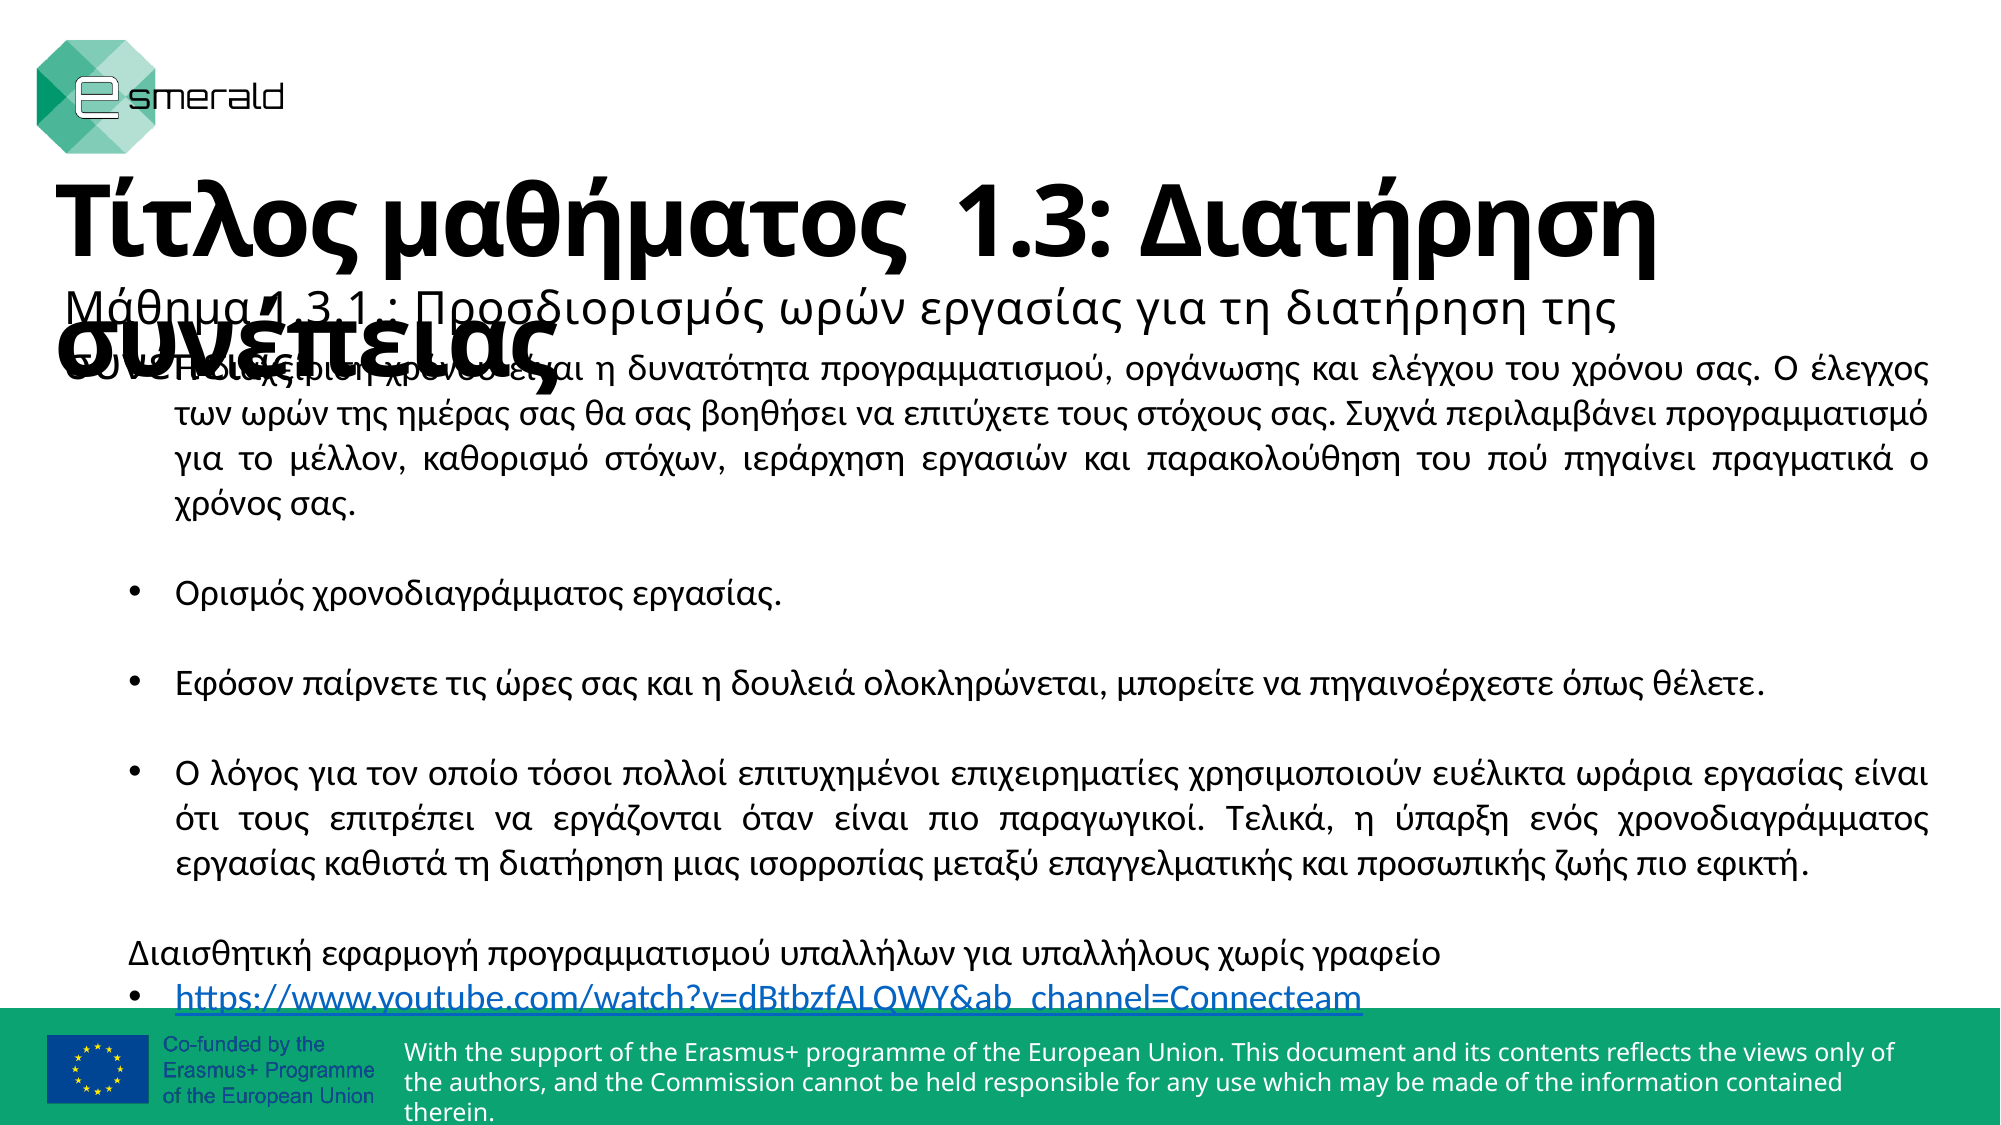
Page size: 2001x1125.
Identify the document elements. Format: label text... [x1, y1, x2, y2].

text_box Η διαχείριση χρόνου είναι η δυνατότητα προγραμματισμού, οργάνωσης και ελέγχου του χρόνου σας. Ο έλεγχος των ωρών της ημέρας σας θα σας βοηθήσει να επιτύχετε τους στόχους σας. Συχνά περιλαμβάνει προγραμματισμό για το μέλλον, καθορισμό στόχων, ιεράρχηση εργασιών και παρακολούθηση του πού πηγαίνει πραγματικά ο χρόνος σας. Ορισμός χρονοδιαγράμματος εργασίας. Εφόσον παίρνετε τις ώρες σας και η δουλειά ολοκληρώνεται, μπορείτε να πηγαινοέρχεστε όπως θέλετε. Ο λόγος για τον οποίο τόσοι πολλοί επιτυχημένοι επιχειρηματίες χρησιμοποιούν ευέλικτα ωράρια εργασίας είναι ότι τους επιτρέπει να εργάζονται όταν είναι πιο παραγωγικοί. Τελικά, η ύπαρξη ενός χρονοδιαγράμματος εργασίας καθιστά τη διατήρηση μιας ισορροπίας μεταξύ επαγγελματικής και προσωπικής ζωής πιο εφικτή. Διαισθητική εφαρμογή προγραμματισμού υπαλλήλων για υπαλλήλους χωρίς γραφείο https://www.youtube.com/watch?v=dBtbzfALQWY&ab_channel=Connecteam [113, 335, 1946, 1125]
picture [15, 18, 302, 169]
text_box Τίτλος μαθήματος 1.3: Διατήρηση συνέπειας [52, 154, 1825, 397]
picture [47, 1035, 113, 1107]
text_box Μάθημα 1.3.1.: Προσδιορισμός ωρών εργασίας για τη διατήρηση της συνέπειας [61, 276, 1713, 389]
